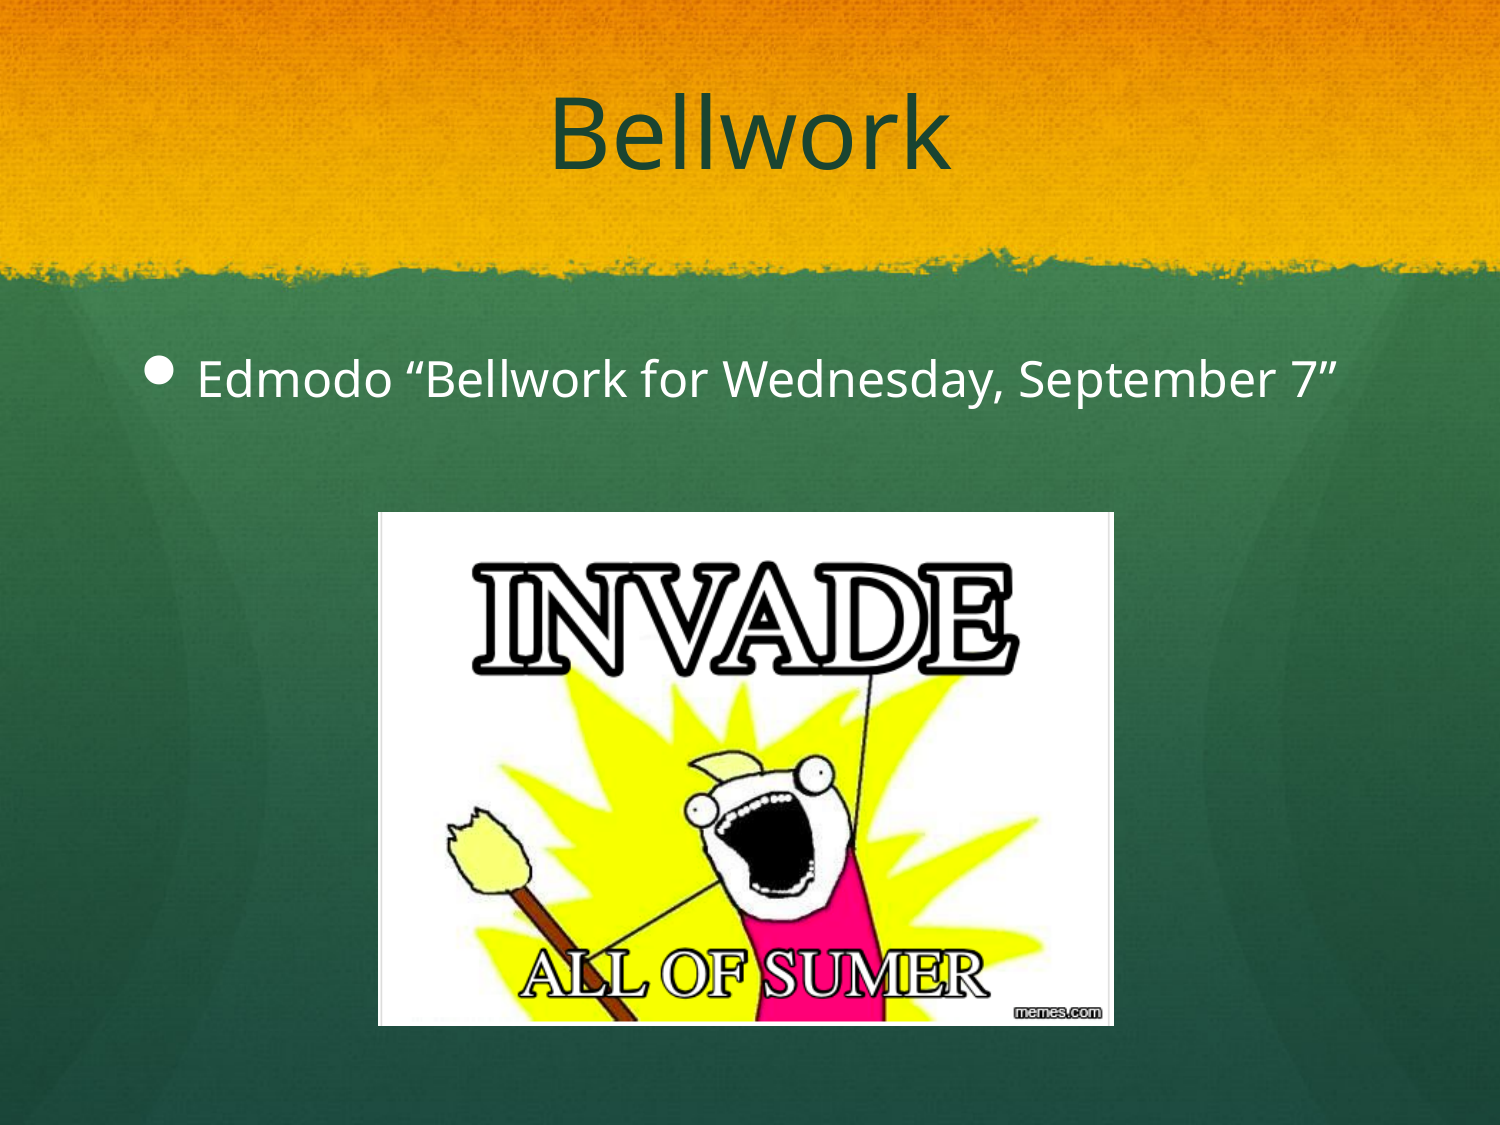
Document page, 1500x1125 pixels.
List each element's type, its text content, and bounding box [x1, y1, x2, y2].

title Bellwork [125, 13, 1375, 246]
picture [0, 0, 1500, 1125]
list Edmodo “Bellwork for Wednesday, September 7” [125, 339, 1375, 1026]
